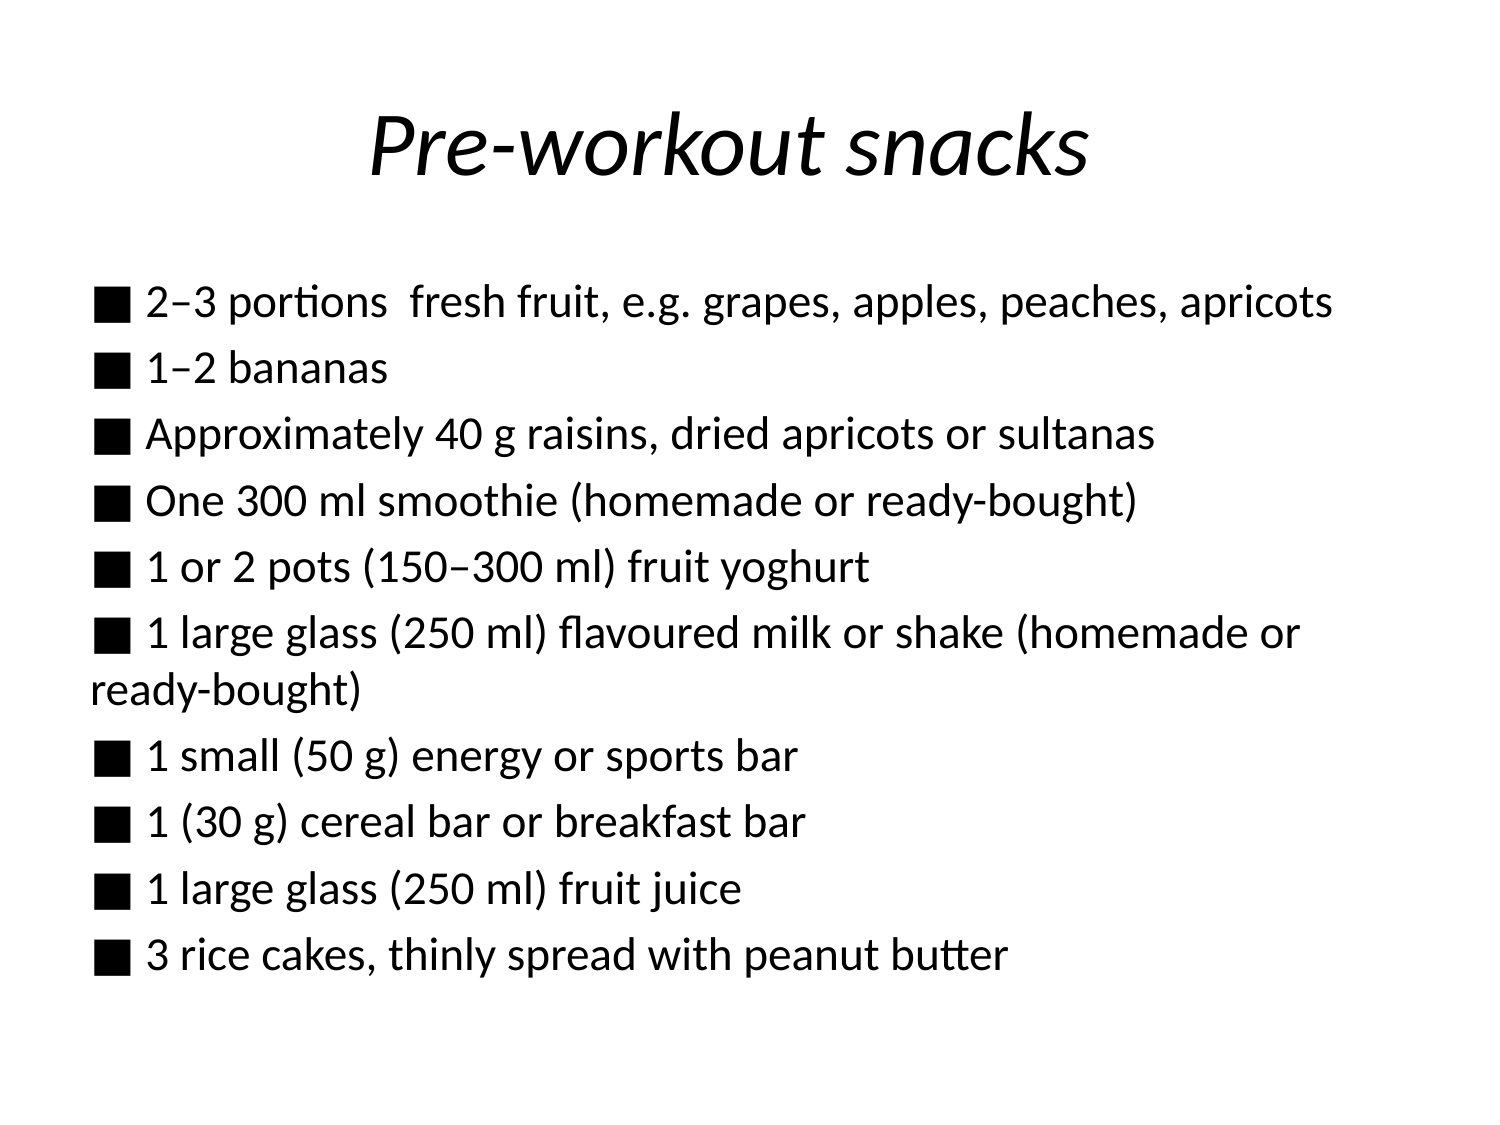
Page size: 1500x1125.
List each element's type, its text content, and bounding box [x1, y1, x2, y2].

list ■ 2–3 portions fresh fruit, e.g. grapes, apples, peaches, apricots ■ 1–2 bananas ■ Approximately 40 g raisins, dried apricots or sultanas ■ One 300 ml smoothie (homemade or ready-bought) ■ 1 or 2 pots (150–300 ml) fruit yoghurt ■ 1 large glass (250 ml) flavoured milk or shake (homemade or ready-bought) ■ 1 small (50 g) energy or sports bar ■ 1 (30 g) cereal bar or breakfast bar ■ 1 large glass (250 ml) fruit juice ■ 3 rice cakes, thinly spread with peanut butter [75, 262, 1425, 1005]
title Pre-workout snacks [75, 45, 1425, 233]
